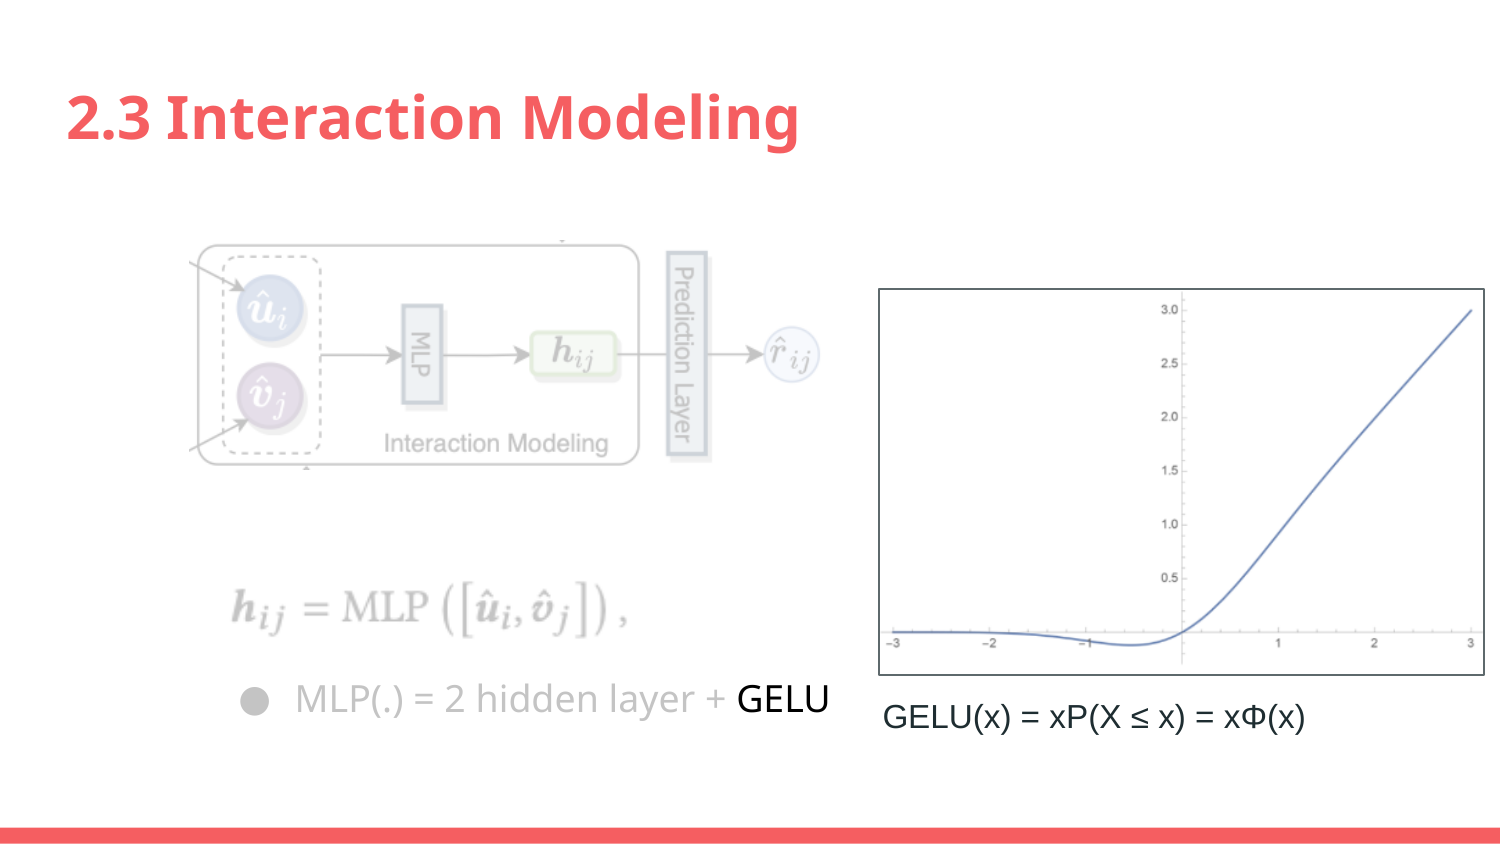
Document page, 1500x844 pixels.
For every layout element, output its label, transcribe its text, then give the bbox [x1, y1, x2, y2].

picture [204, 557, 650, 661]
picture [189, 239, 834, 470]
title 2.3 Interaction Modeling [51, 64, 1449, 167]
picture [879, 289, 1484, 675]
text_box MLP(.) = 2 hidden layer + GELU [730, 660, 874, 735]
text_box [189, 660, 730, 790]
text_box GELU(x) = xP(X ≤ x) = xΦ(x) [867, 674, 1354, 751]
text_box [96, 212, 845, 661]
